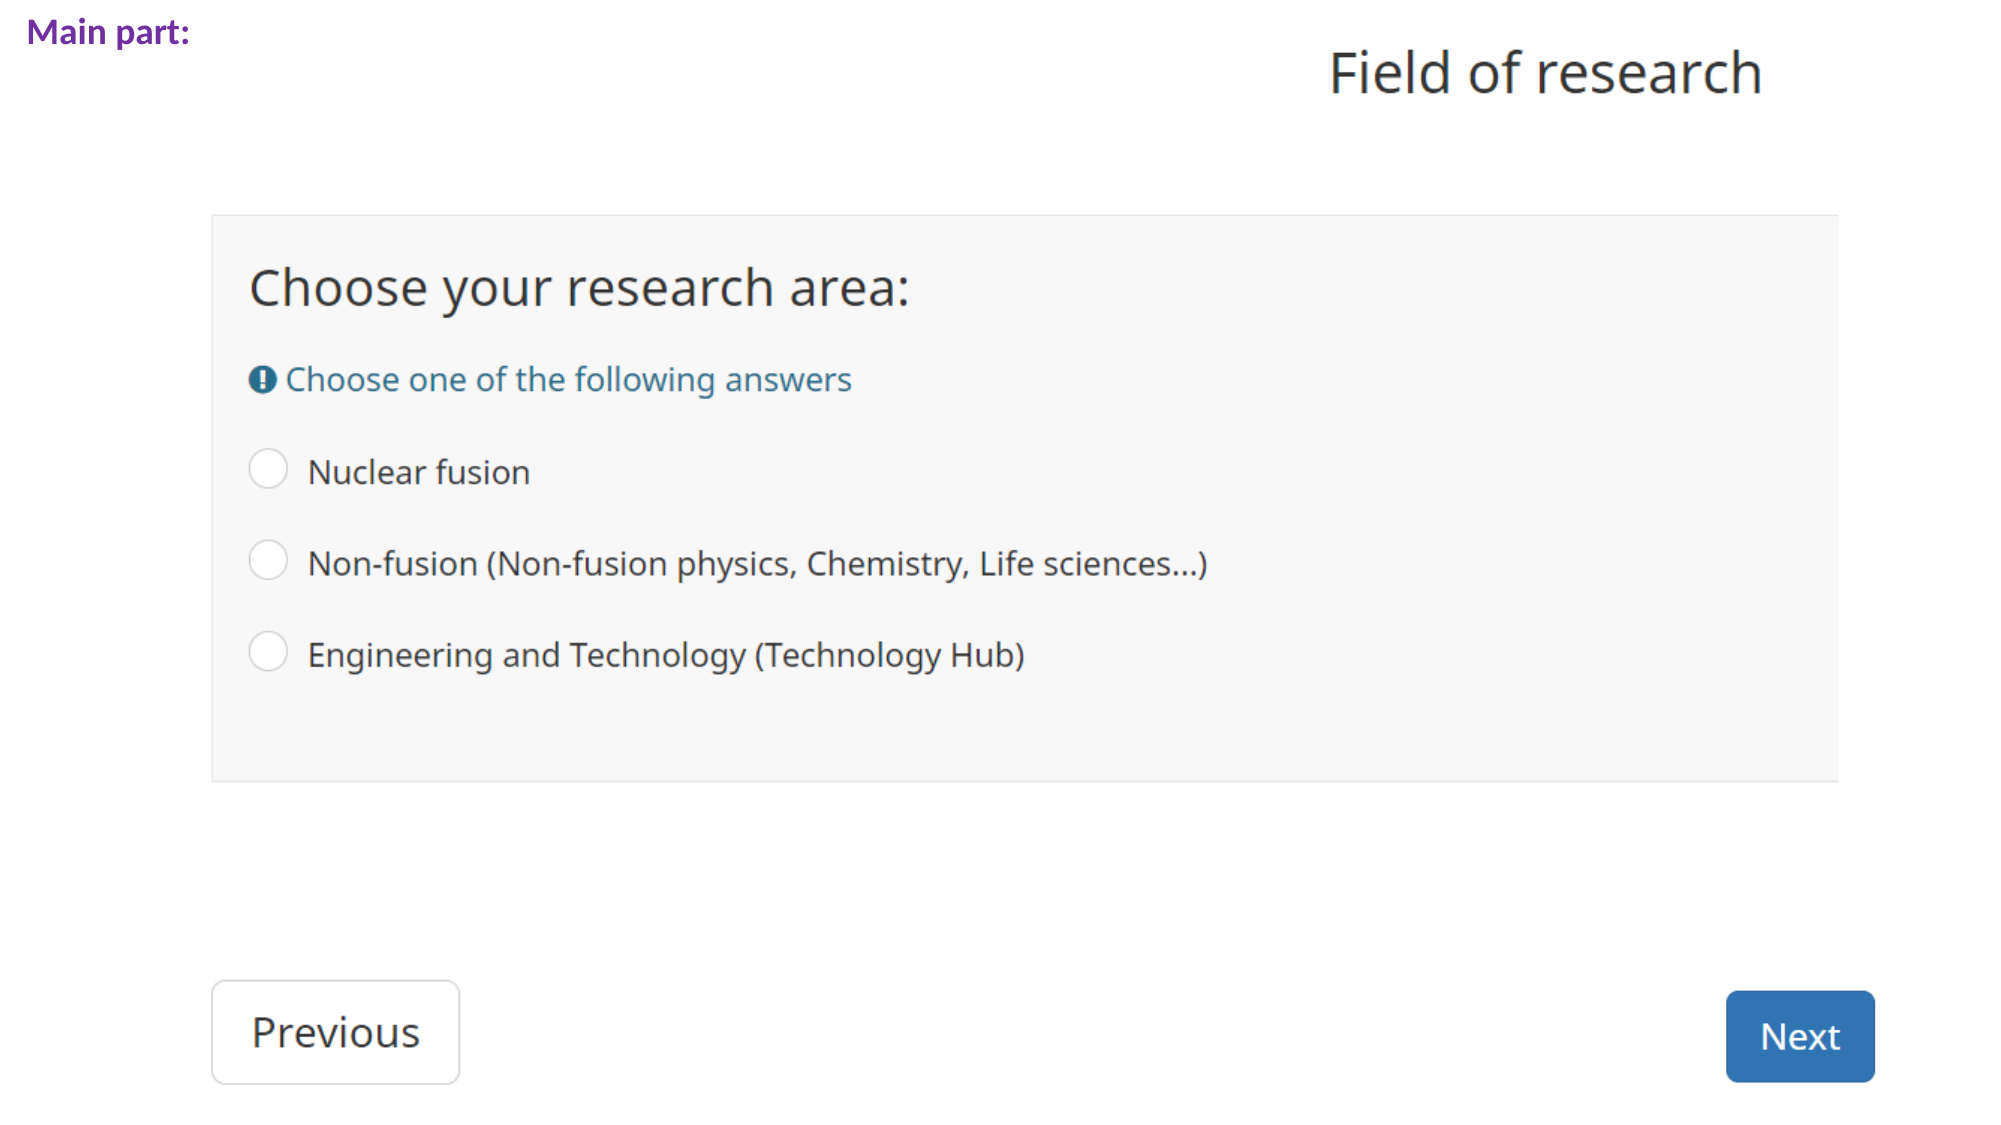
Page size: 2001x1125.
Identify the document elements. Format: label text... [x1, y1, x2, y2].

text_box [1712, 979, 1887, 1105]
picture [191, 2, 1839, 1125]
text_box Main part: [11, 0, 206, 60]
